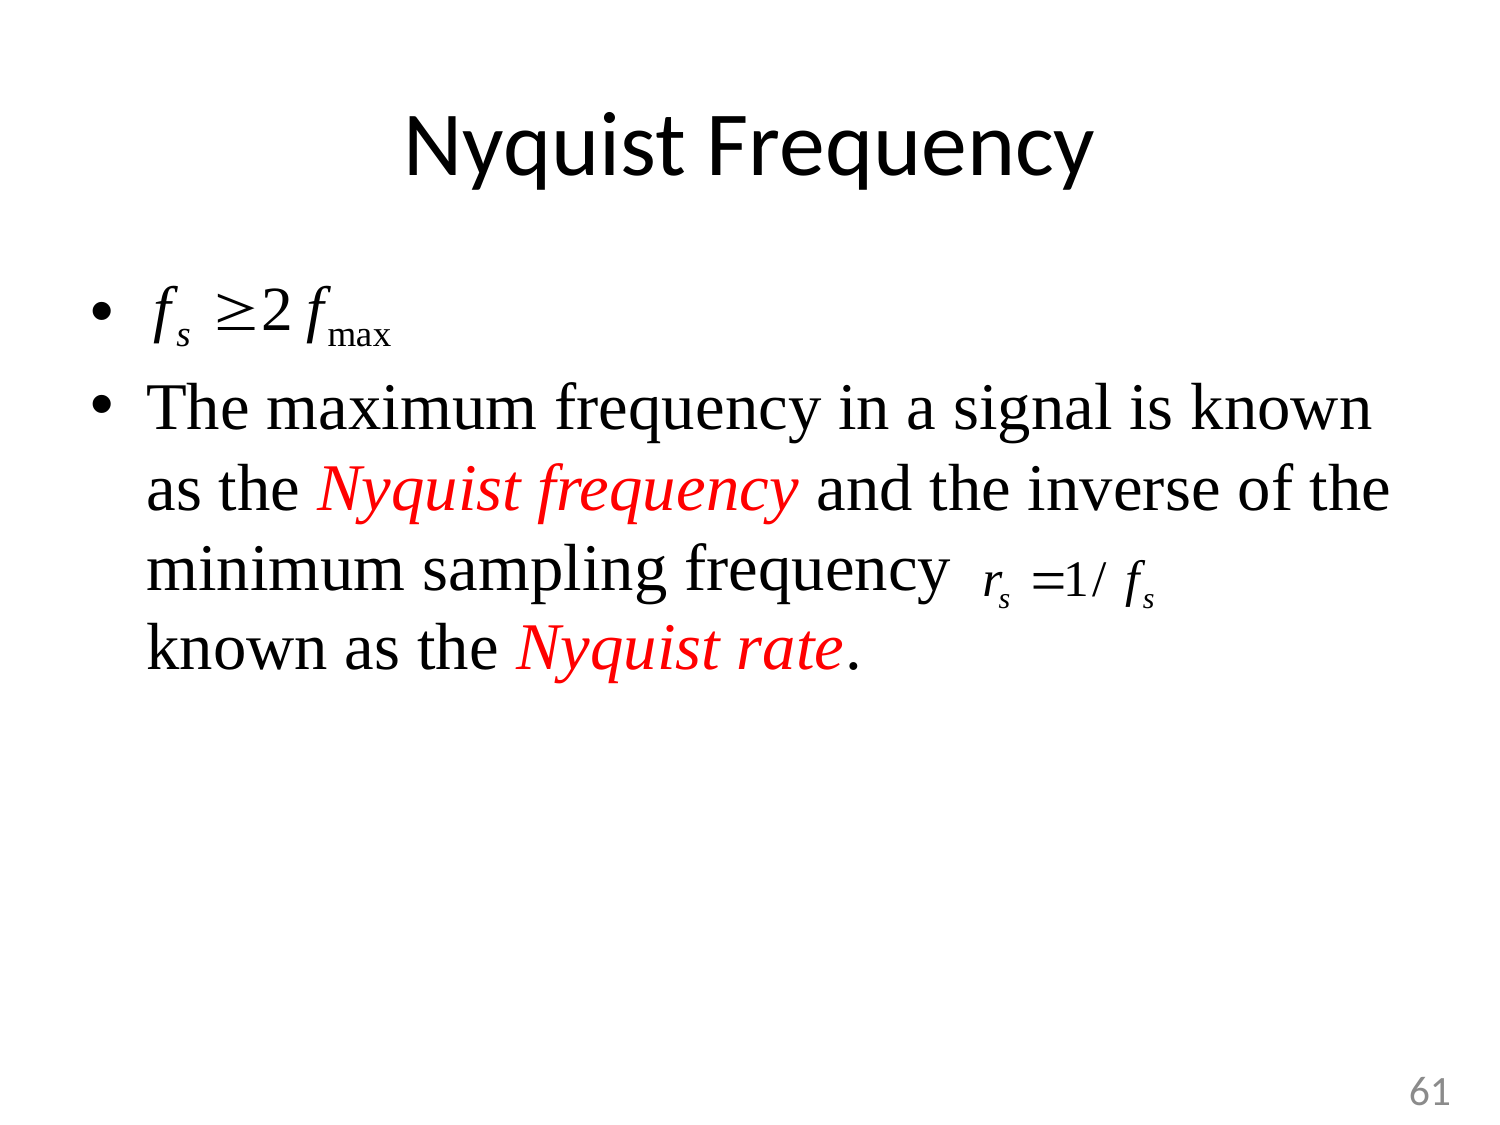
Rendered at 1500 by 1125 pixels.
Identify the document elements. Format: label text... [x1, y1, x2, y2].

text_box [132, 266, 403, 362]
title Nyquist Frequency [75, 45, 1425, 233]
list The maximum frequency in a signal is known as the Nyquist frequency and the inverse of the minimum sampling frequency known as the Nyquist rate. [75, 262, 1425, 1005]
slide_number 61 [1116, 1058, 1467, 1119]
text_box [974, 544, 1164, 622]
